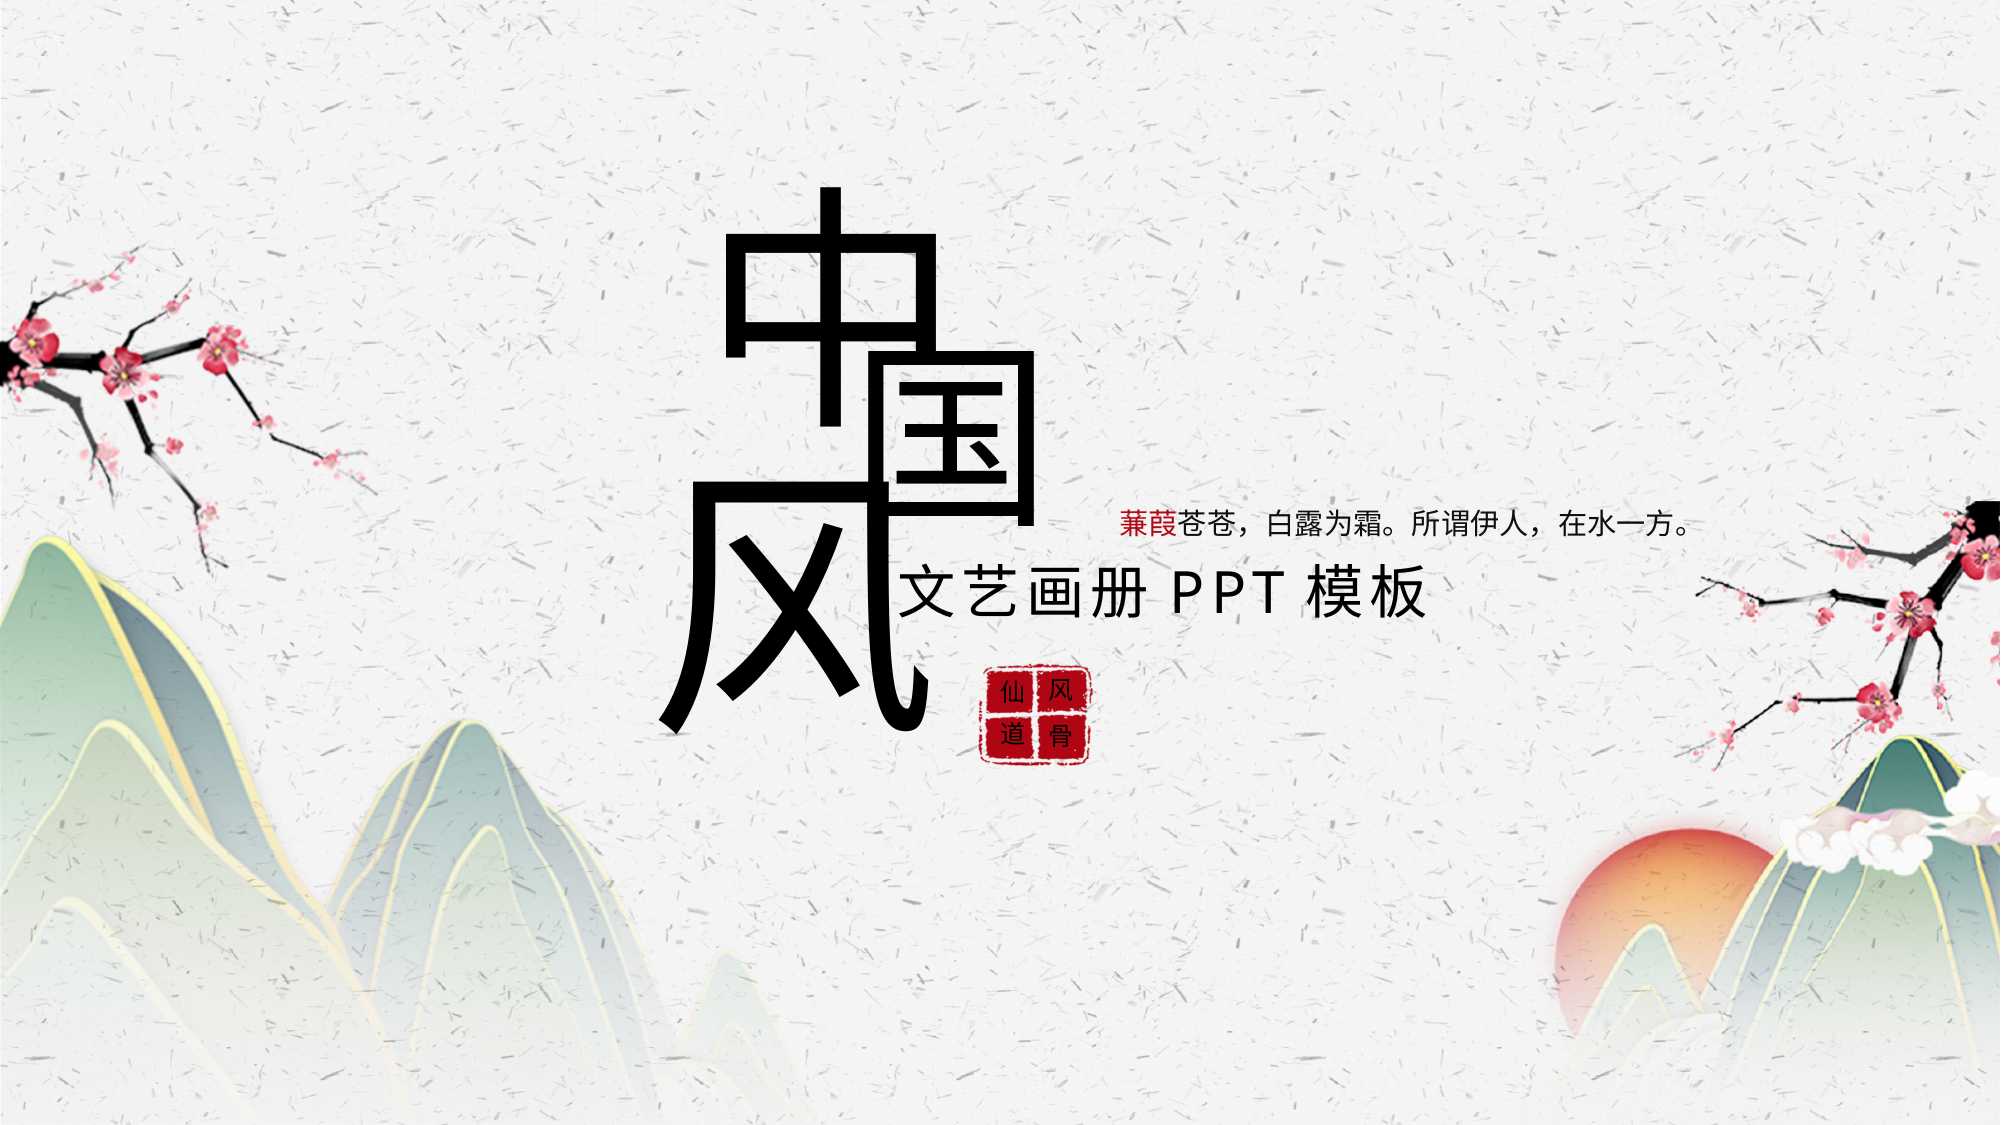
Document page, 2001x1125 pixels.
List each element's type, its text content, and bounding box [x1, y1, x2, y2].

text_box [632, 138, 1188, 781]
picture [0, 0, 2000, 1125]
text_box 文艺画册PPT模板 [1188, 548, 1462, 633]
text_box 蒹葭苍苍，白露为霜。所谓伊人，在水一方。 [1188, 497, 1720, 548]
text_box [943, 622, 1123, 807]
